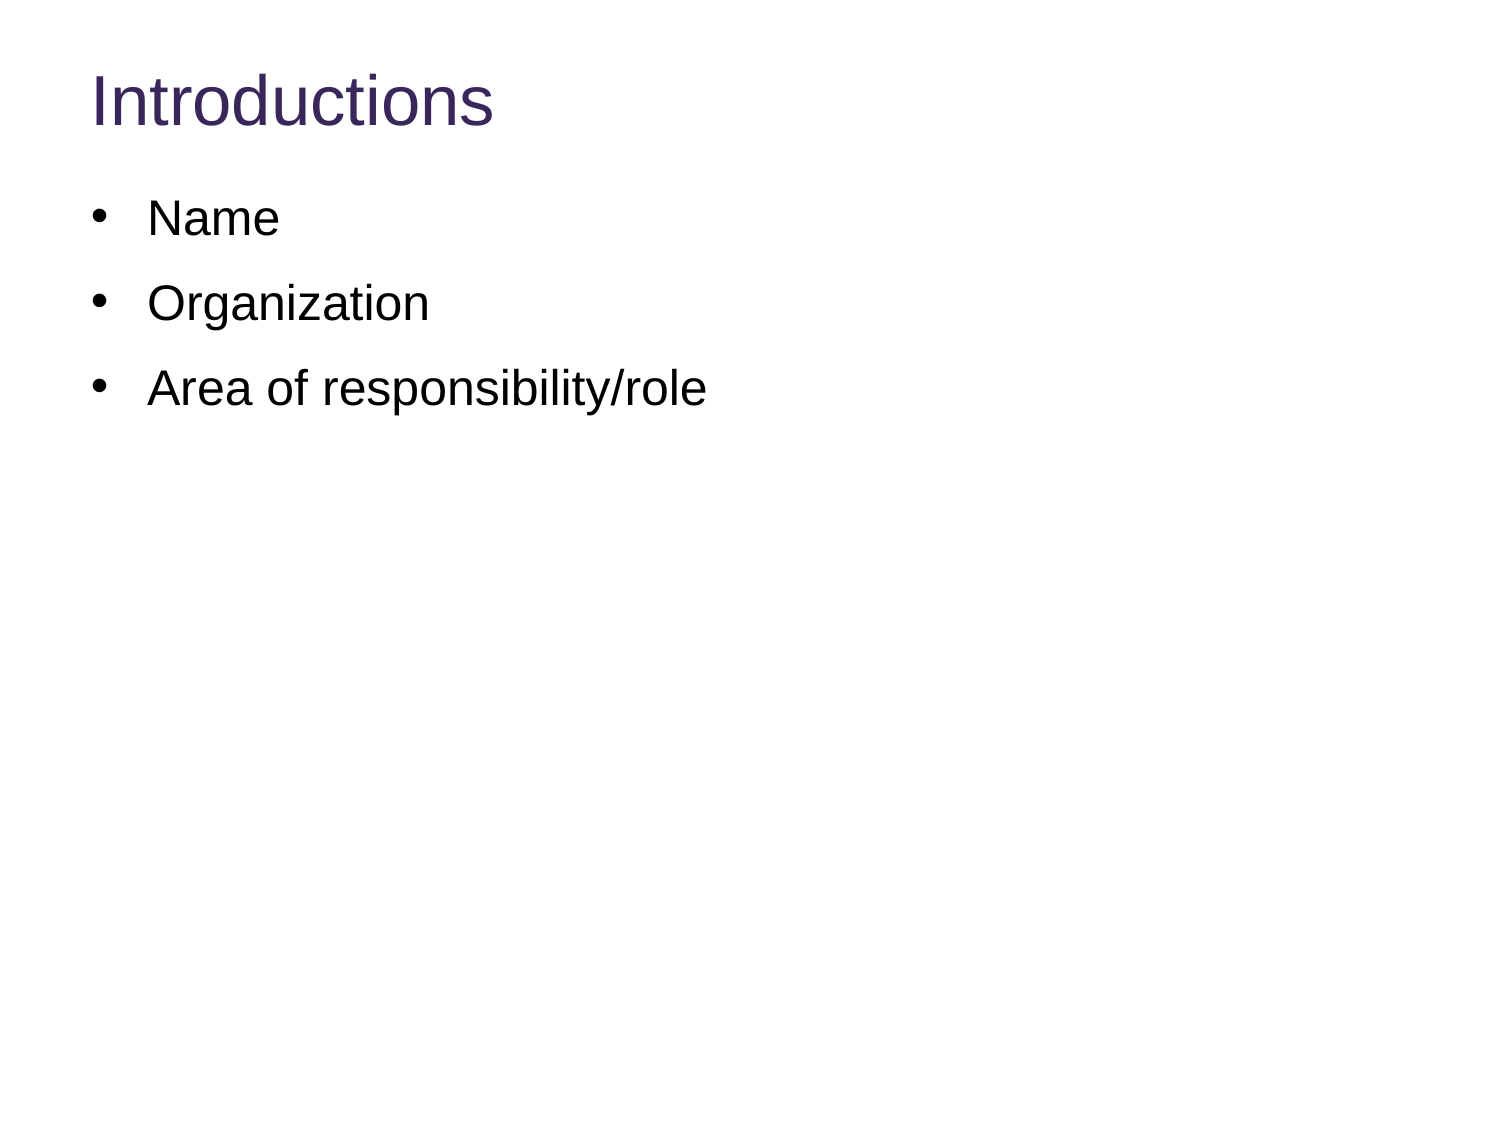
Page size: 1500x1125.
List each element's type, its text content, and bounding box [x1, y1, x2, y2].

list Name Organization Area of responsibility/role [75, 178, 1418, 979]
title Introductions [75, 37, 1418, 157]
